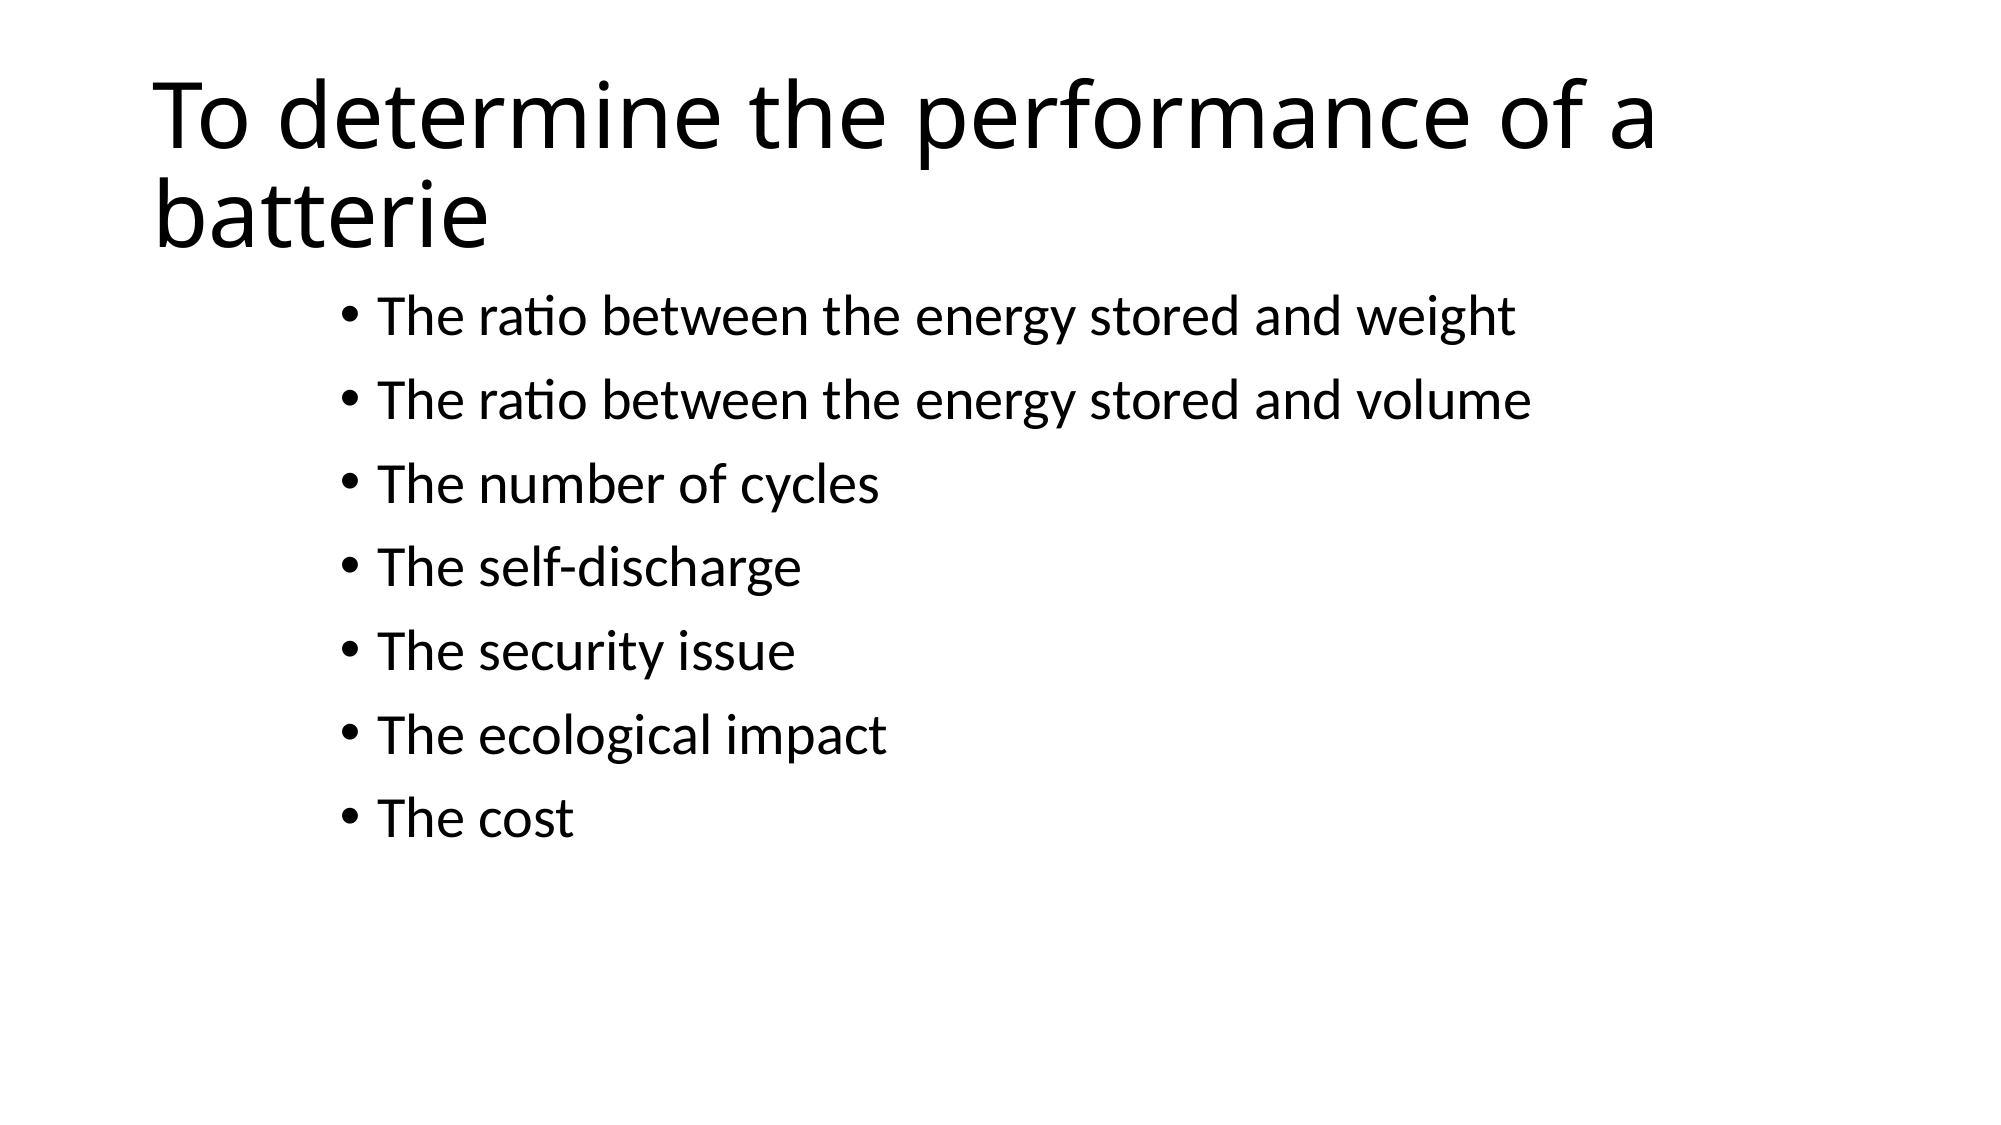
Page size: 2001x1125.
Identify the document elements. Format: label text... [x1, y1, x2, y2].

title To determine the performance of a batterie [137, 59, 1863, 278]
list The ratio between the energy stored and weight The ratio between the energy stored and volume The number of cycles The self-discharge The security issue The ecological impact The cost [324, 277, 1675, 1021]
